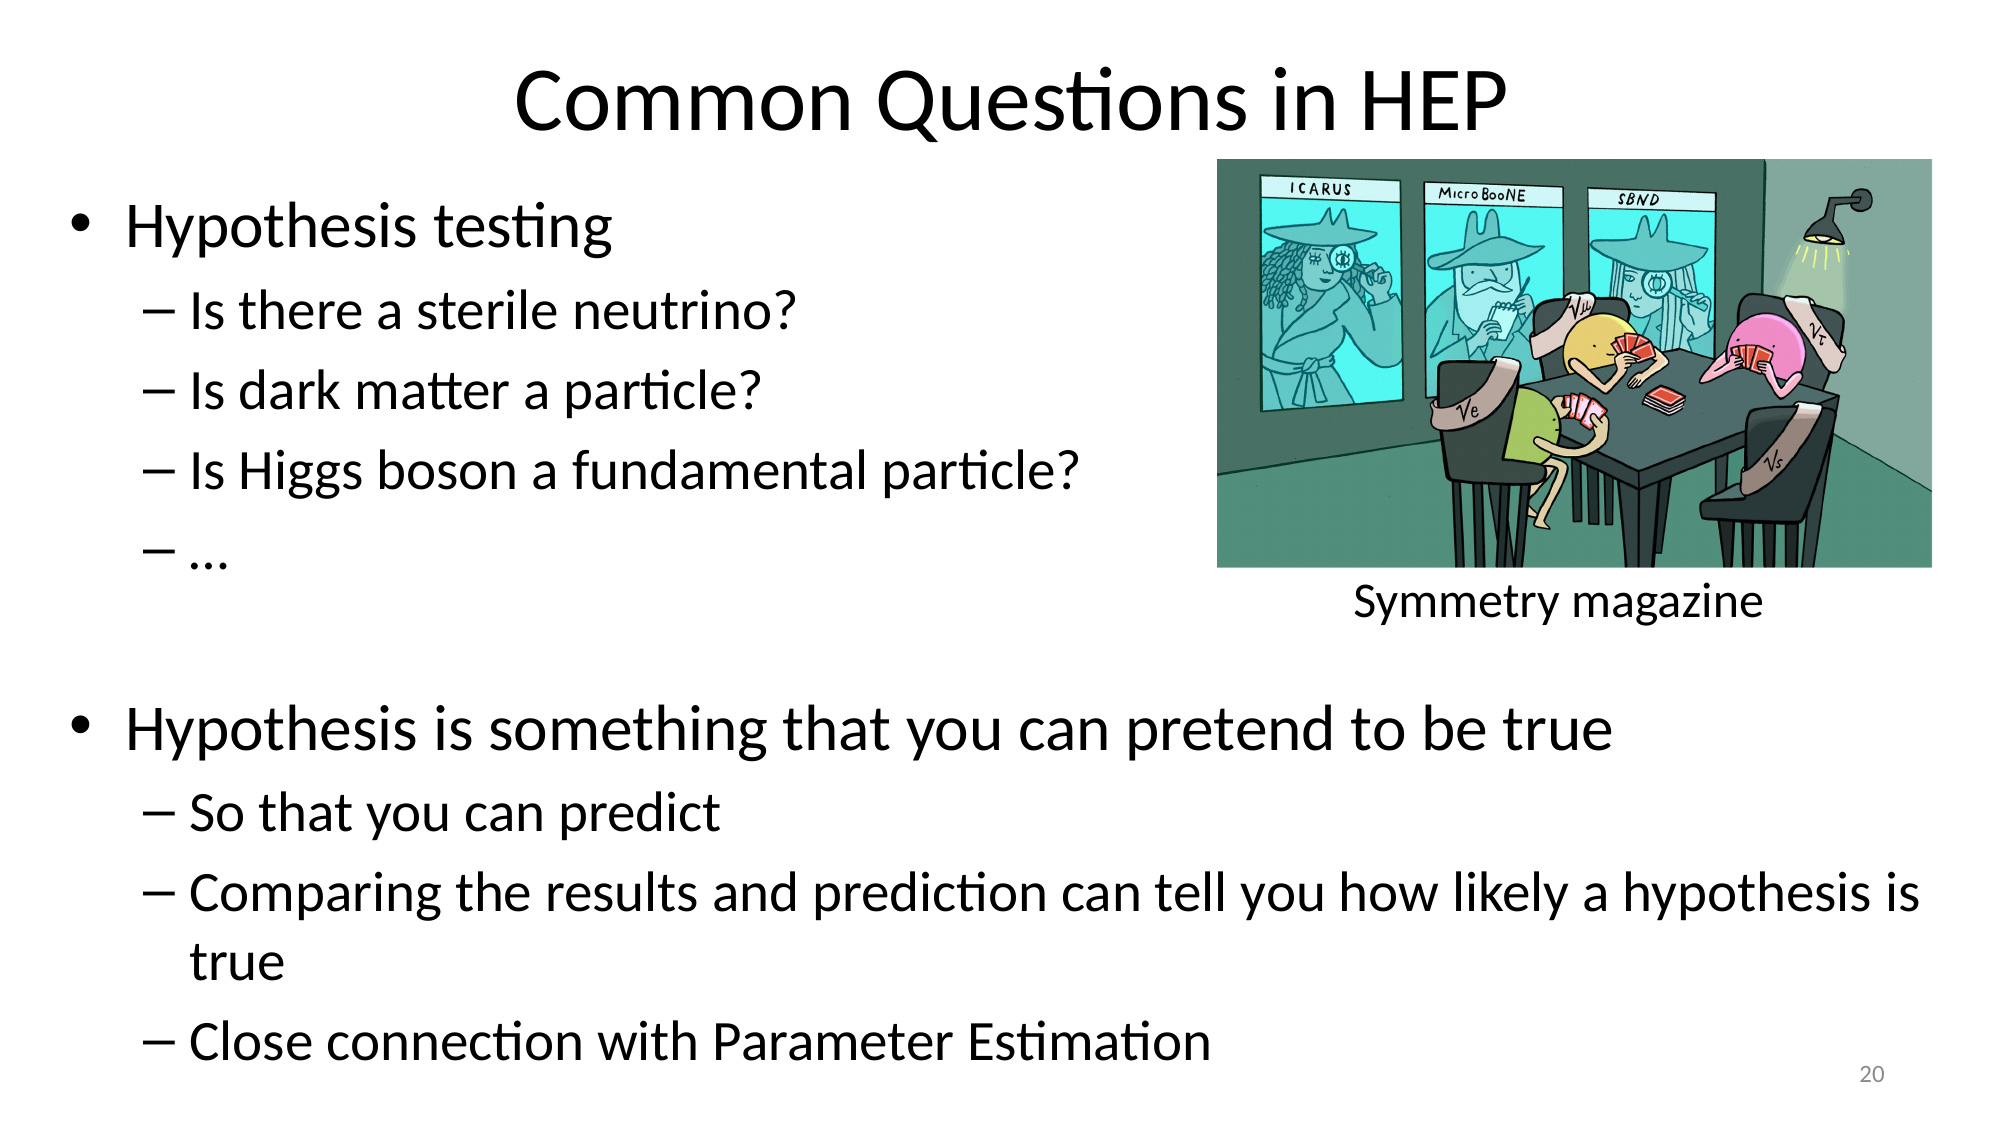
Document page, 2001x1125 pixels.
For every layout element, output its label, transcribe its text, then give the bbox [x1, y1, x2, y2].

slide_number 20 [1433, 1042, 1900, 1103]
text_box Symmetry magazine [1338, 560, 2000, 636]
title Common Questions in HEP [337, 0, 1688, 174]
picture [1217, 159, 1946, 570]
list Hypothesis testing Is there a sterile neutrino? Is dark matter a particle? Is Higgs boson a fundamental particle? … Hypothesis is something that you can pretend to be true So that you can predict Comparing the results and prediction can tell you how likely a hypothesis is true Close connection with Parameter Estimation [54, 174, 1956, 1088]
